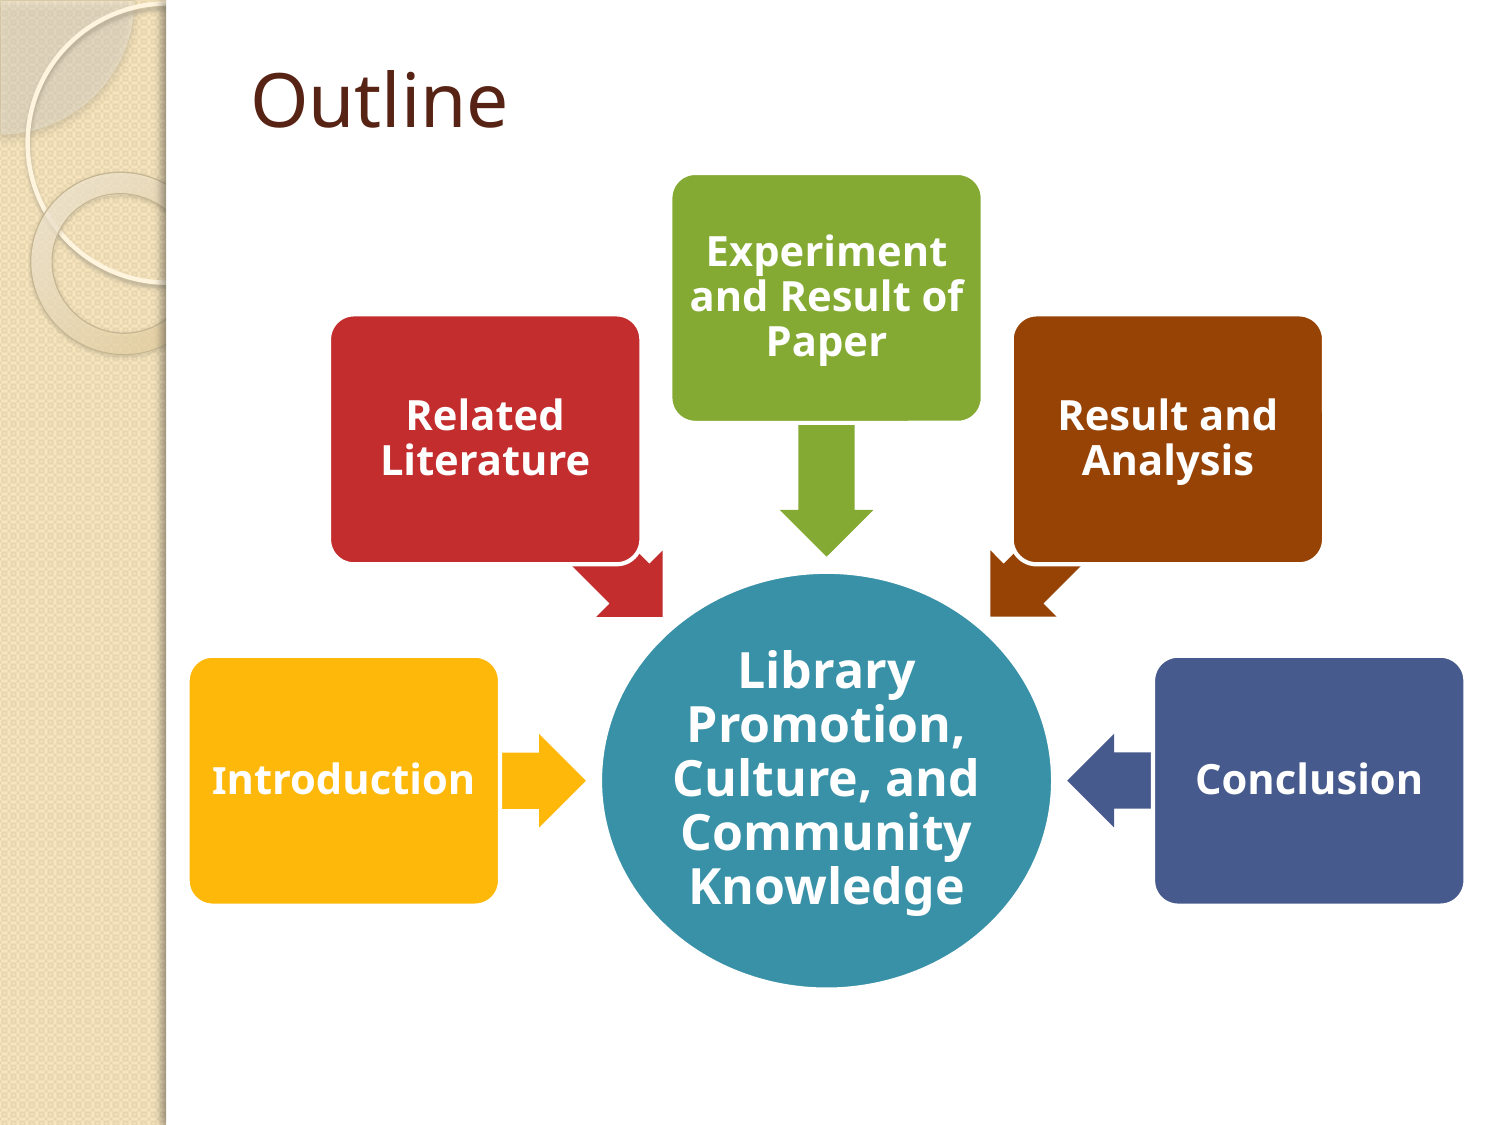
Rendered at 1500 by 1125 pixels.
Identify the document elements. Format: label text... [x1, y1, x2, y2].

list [187, 137, 1466, 1026]
title Outline [235, 45, 1466, 135]
